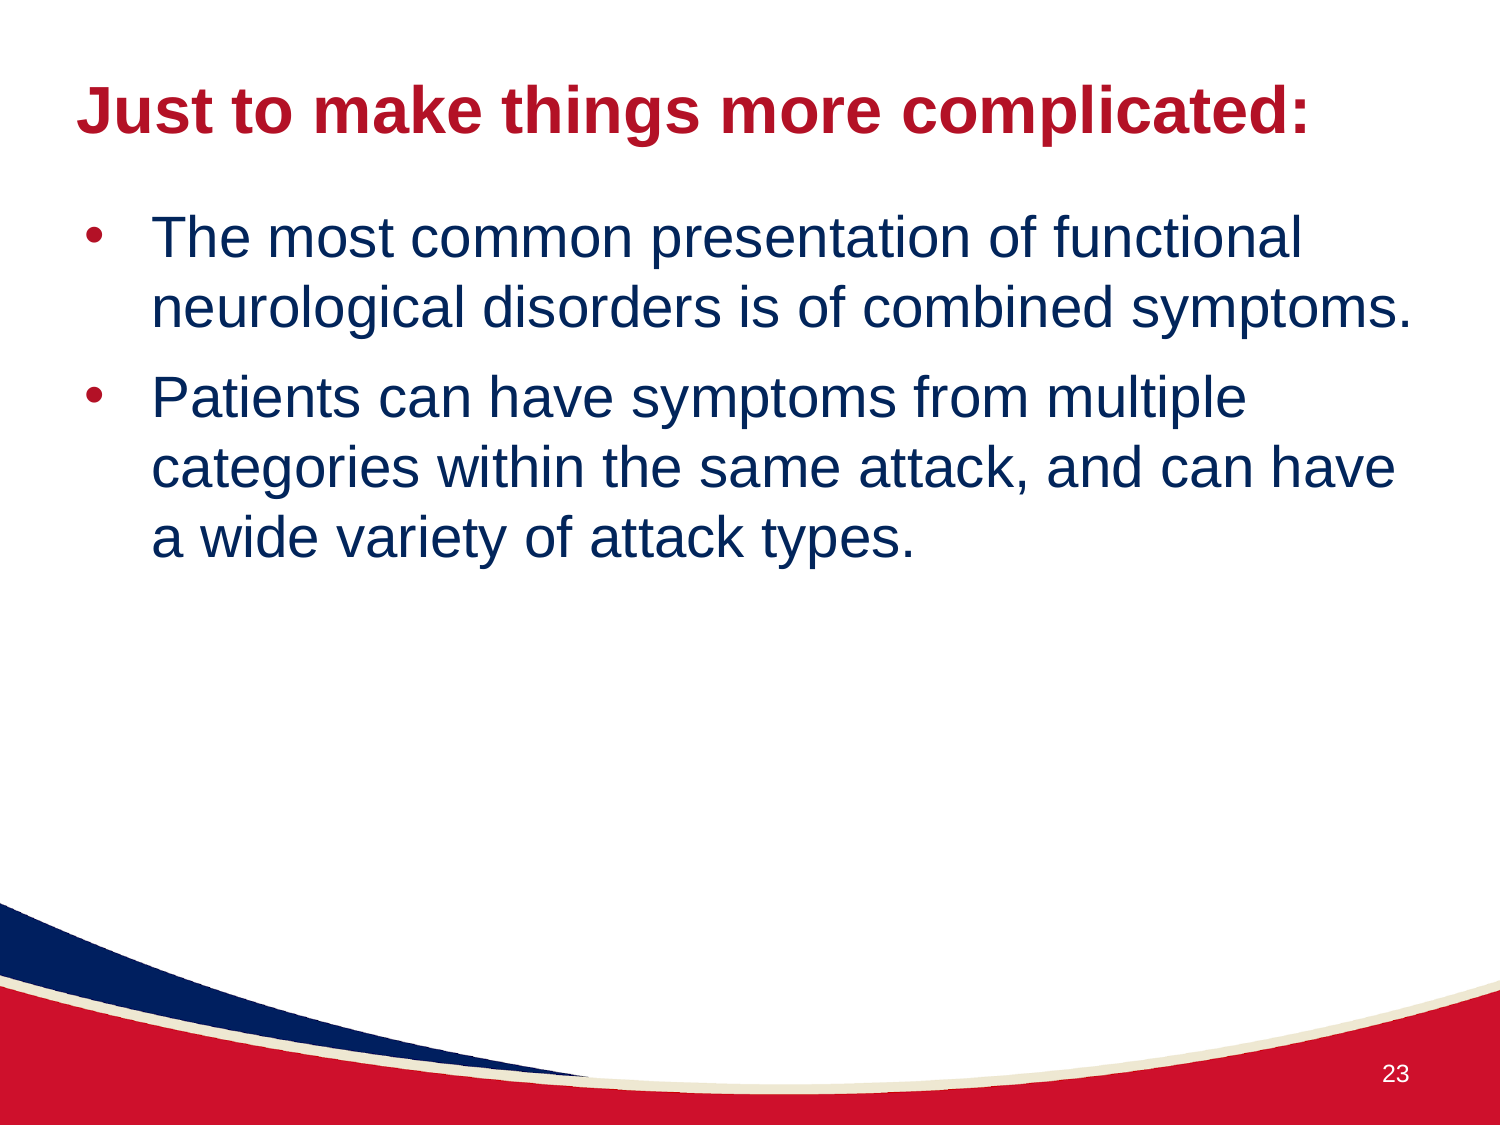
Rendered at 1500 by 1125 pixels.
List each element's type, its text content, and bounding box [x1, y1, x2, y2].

title Just to make things more complicated: [61, 45, 1425, 169]
slide_number 23 [1074, 1042, 1425, 1103]
picture [0, 0, 1500, 1125]
list The most common presentation of functional neurological disorders is of combined symptoms. Patients can have symptoms from multiple categories within the same attack, and can have a wide variety of attack types. [61, 191, 1442, 958]
